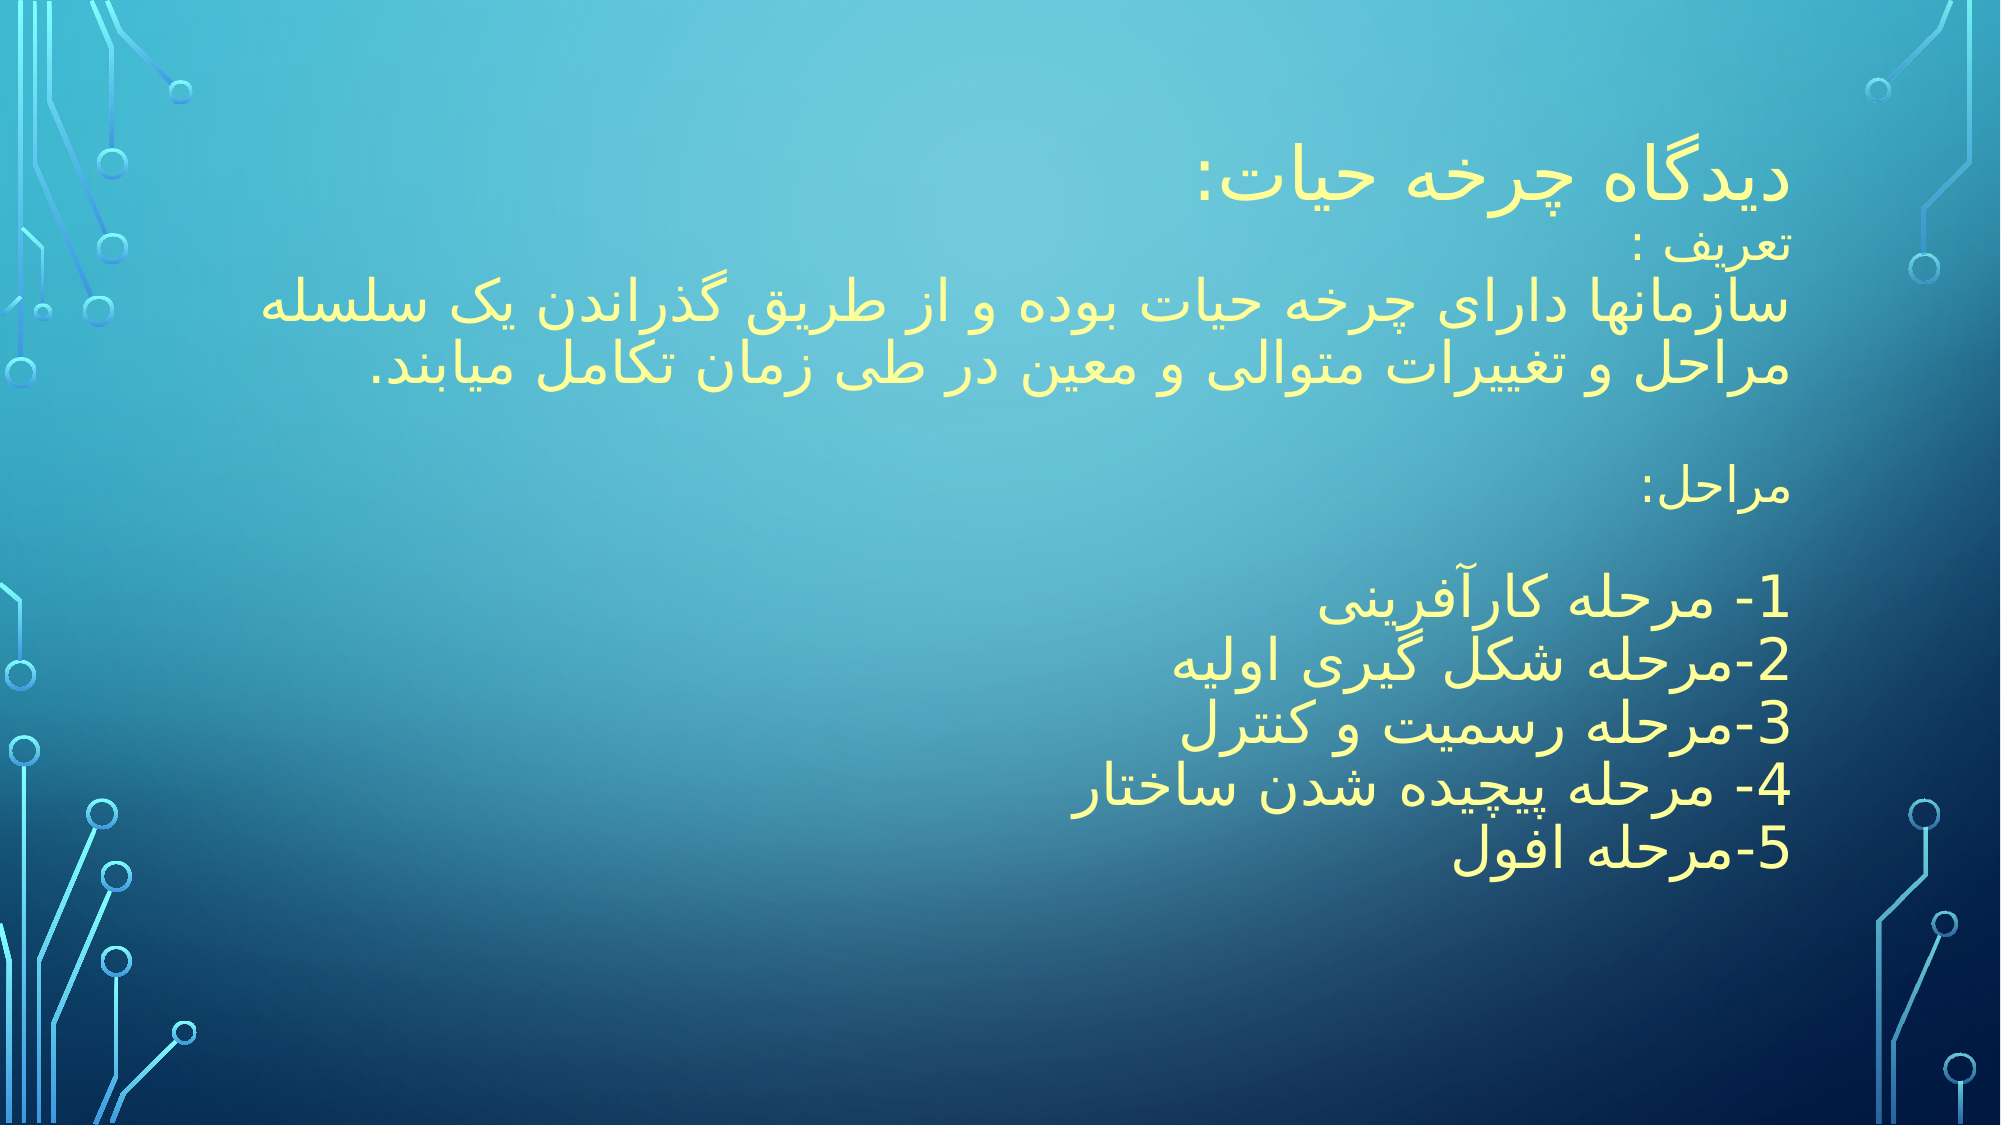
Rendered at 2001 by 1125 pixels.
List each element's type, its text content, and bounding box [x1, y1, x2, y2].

title دیدگاه چرخه حیات: تعریف : سازمانها دارای چرخه حیات بوده و از طریق گذراندن یک سلسله مراحل و تغییرات متوالی و معین در طی زمان تکامل میابند. مراحل: 1- مرحله کارآفرینی 2-مرحله شکل گیری اولیه 3-مرحله رسمیت و کنترل 4- مرحله پیچیده شدن ساختار 5-مرحله افول [183, 118, 1809, 1070]
